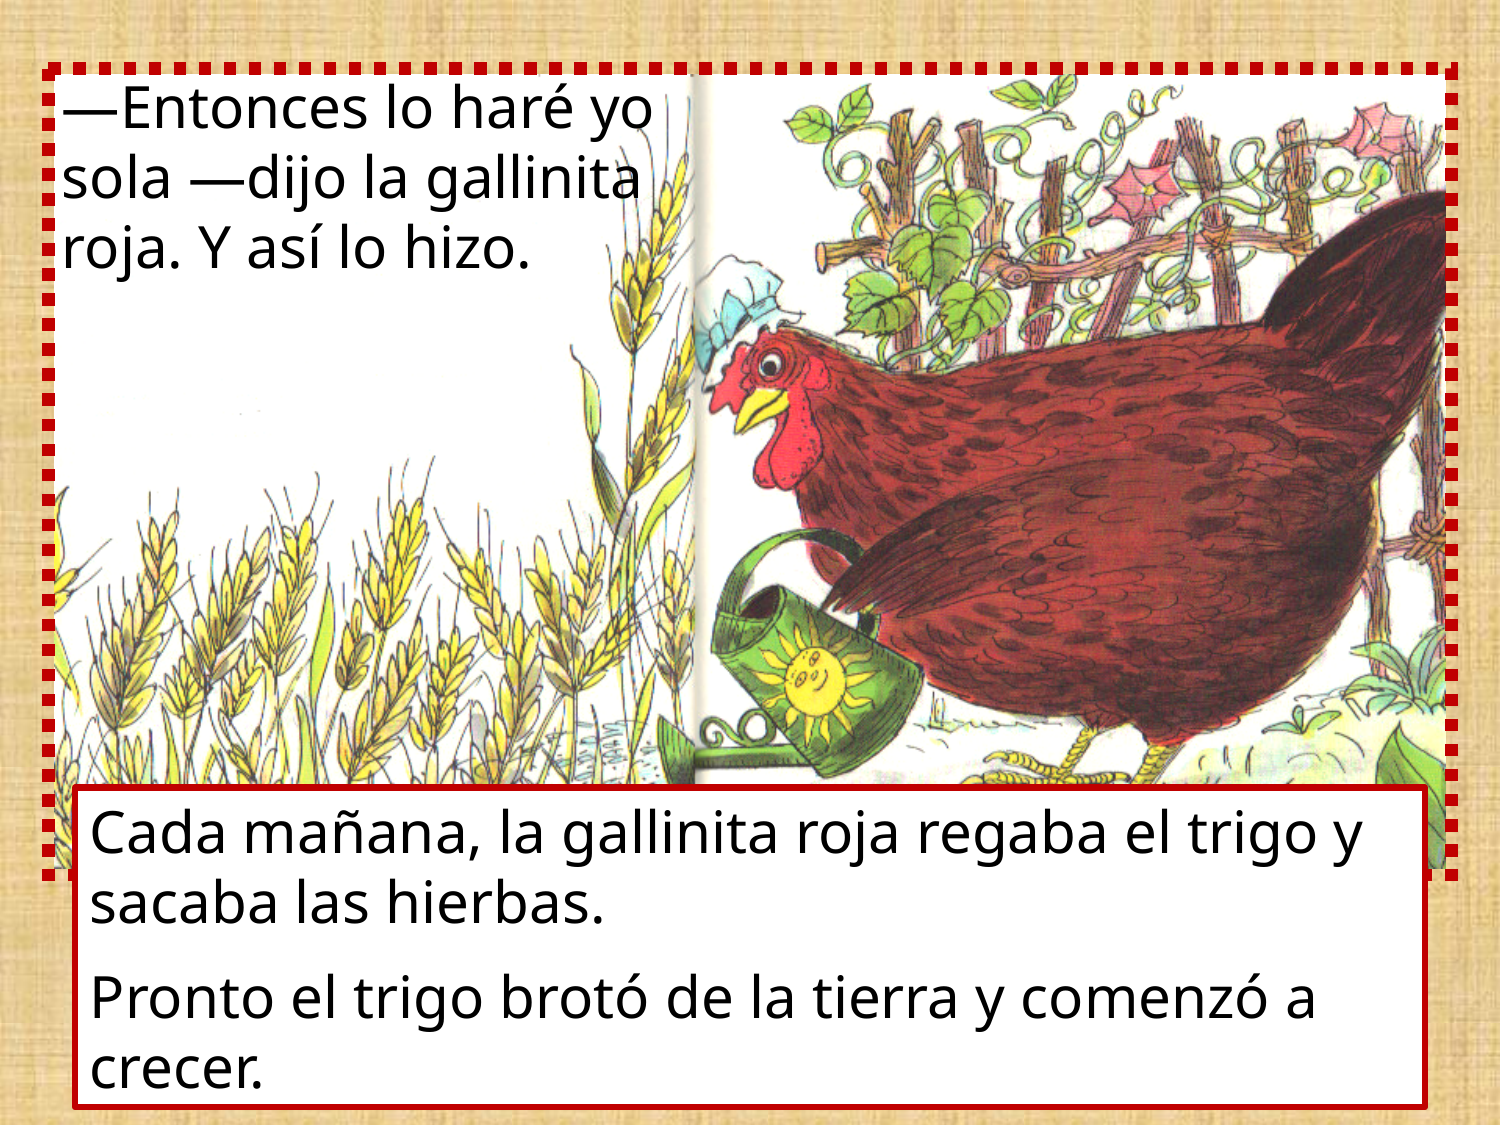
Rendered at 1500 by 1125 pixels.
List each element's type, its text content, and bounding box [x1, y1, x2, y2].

text_box —Entonces lo haré yo sola —dijo la gallinita roja. Y así lo hizo. [47, 62, 698, 288]
text_box Cada mañana, la gallinita roja regaba el trigo y sacaba las hierbas. Pronto el trigo brotó de la tierra y comenzó a crecer. [74, 878, 1425, 1108]
picture [0, 0, 1500, 1125]
